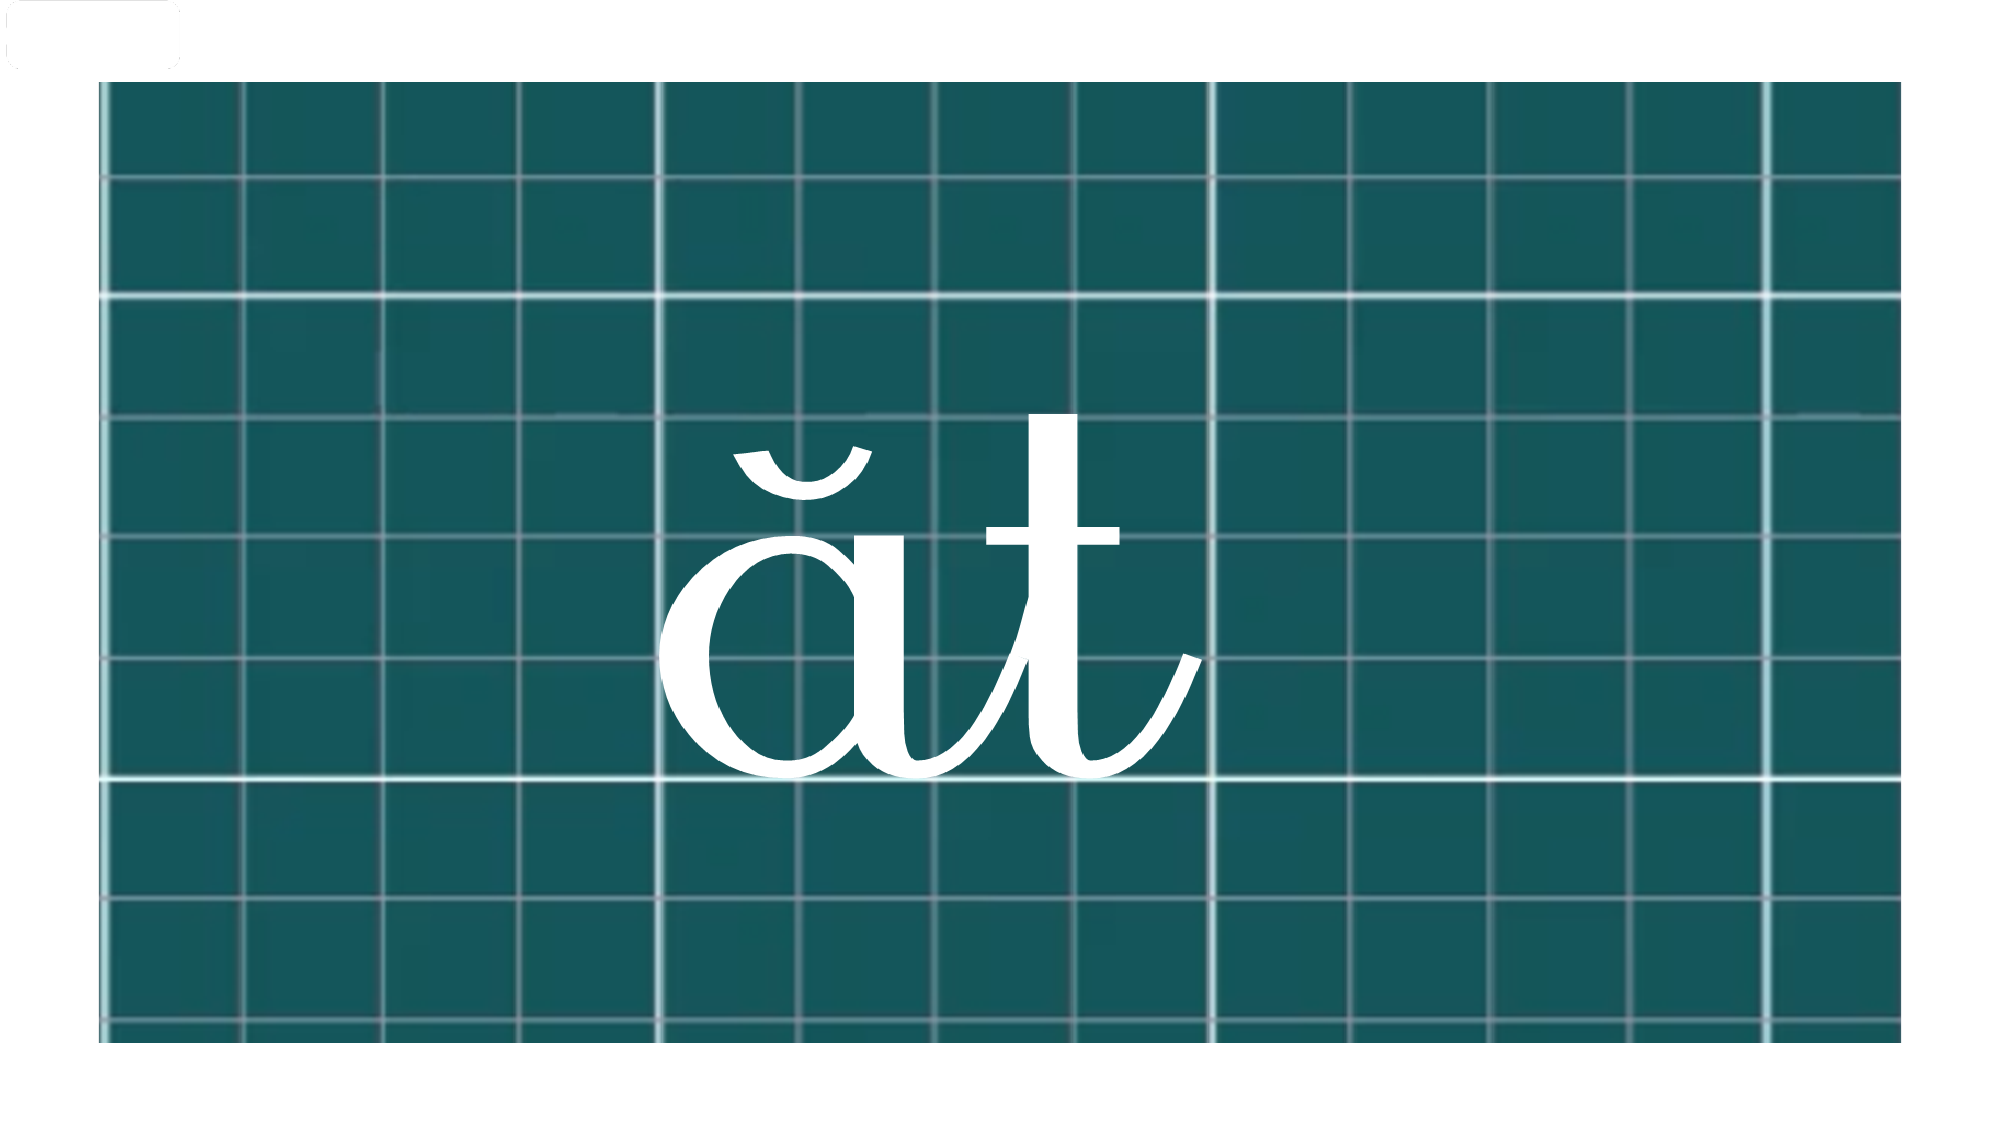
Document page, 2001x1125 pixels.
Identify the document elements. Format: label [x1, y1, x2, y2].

picture [0, 0, 186, 75]
picture [98, 81, 1902, 1044]
